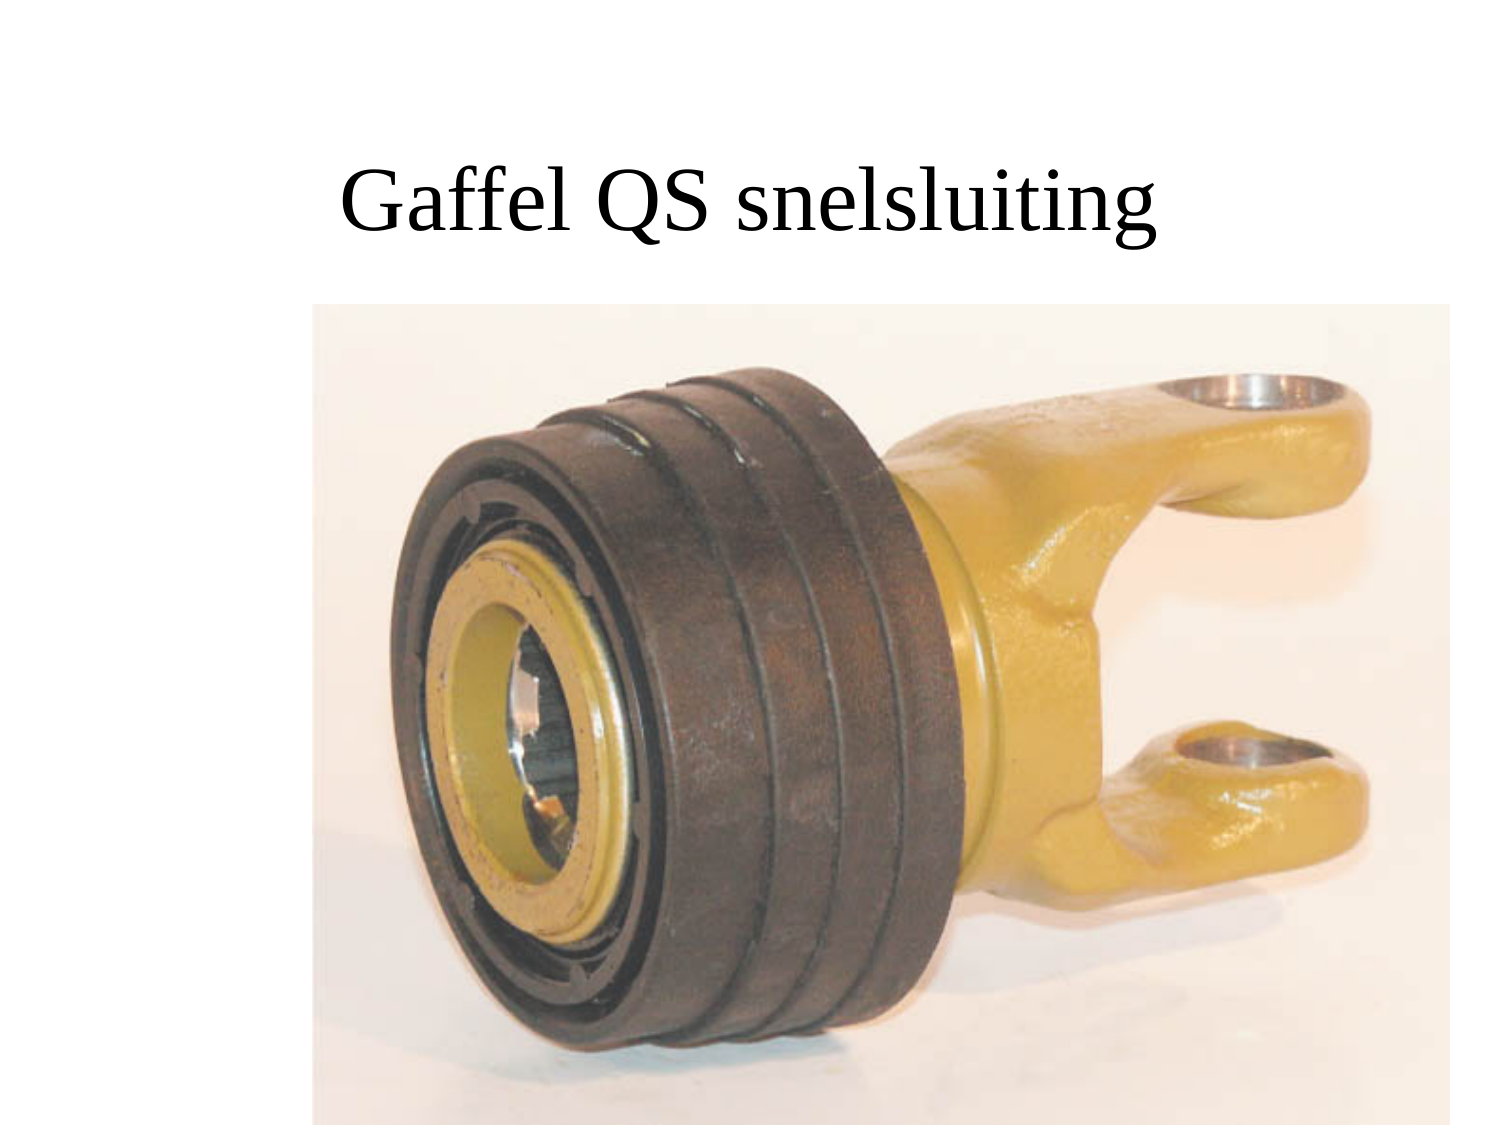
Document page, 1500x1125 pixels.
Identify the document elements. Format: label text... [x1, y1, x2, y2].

title Gaffel QS snelsluiting [112, 99, 1388, 288]
picture [312, 304, 1450, 1125]
